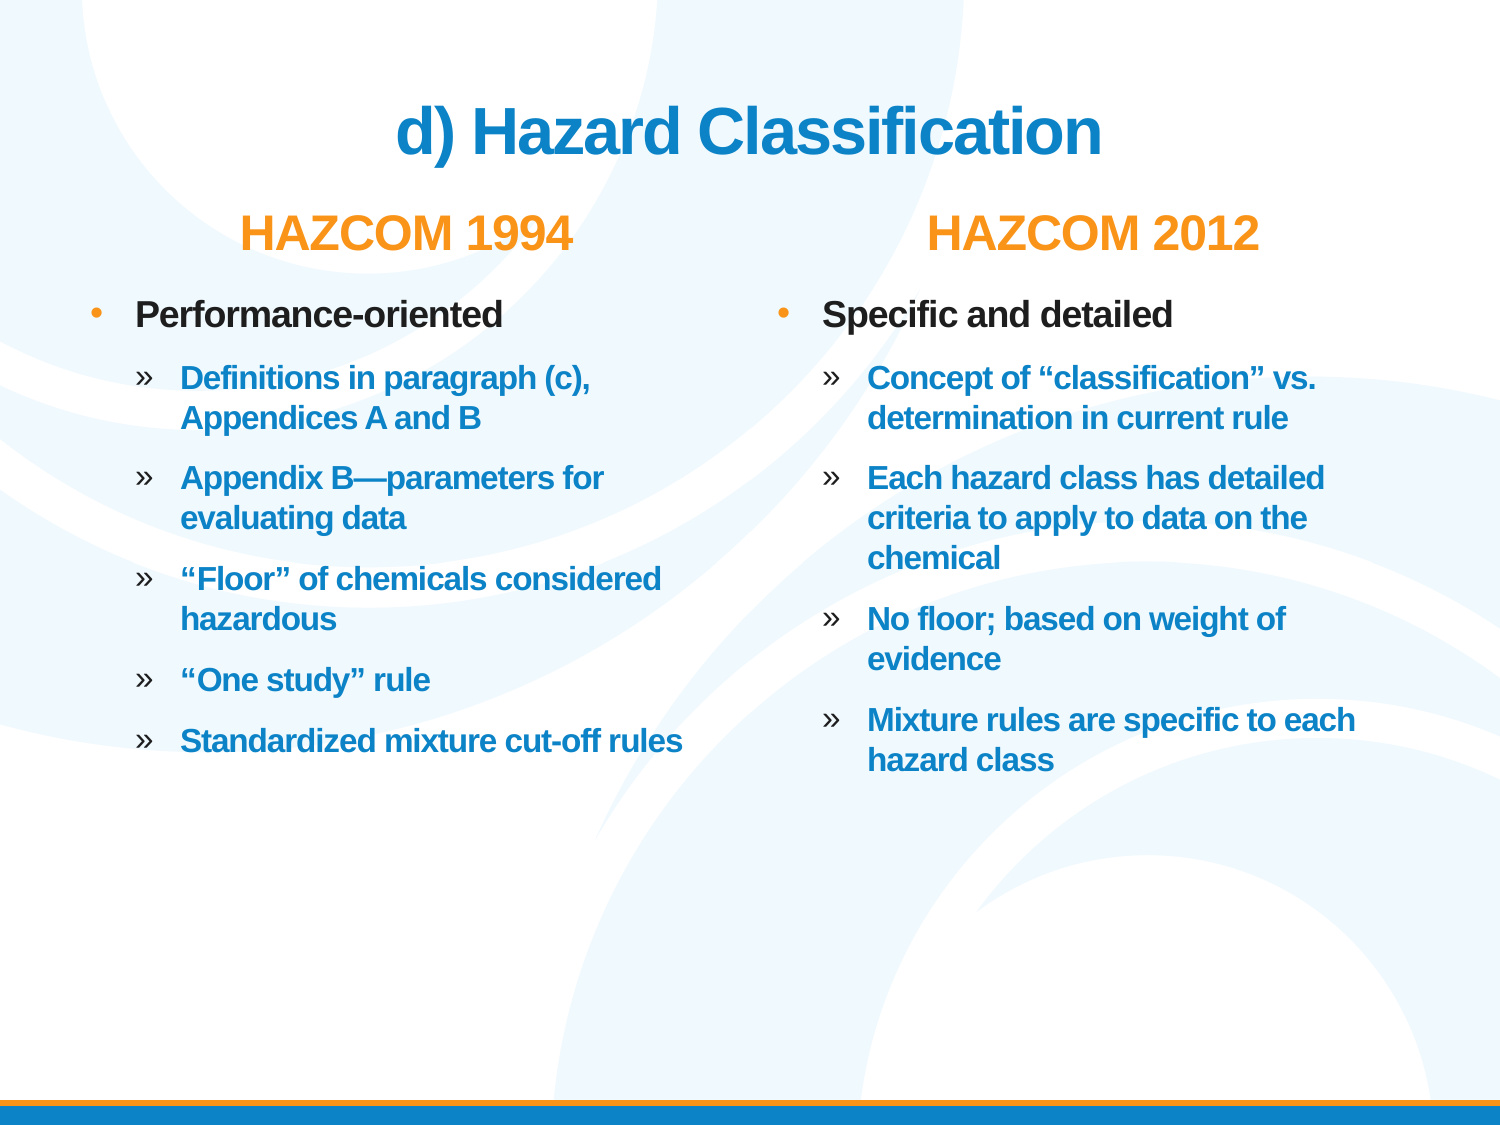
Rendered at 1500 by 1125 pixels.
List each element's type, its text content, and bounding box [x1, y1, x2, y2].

list Performance-oriented Definitions in paragraph (c), Appendices A and B Appendix B—parameters for evaluating data “Floor” of chemicals considered hazardous “One study” rule Standardized mixture cut-off rules [74, 282, 738, 1001]
list HazCom 1994 [74, 207, 738, 269]
picture [0, 0, 1500, 1100]
list HazCom 2012 [761, 207, 1426, 269]
title d) Hazard Classification [74, 82, 1426, 176]
list Specific and detailed Concept of “classification” vs. determination in current rule Each hazard class has detailed criteria to apply to data on the chemical No floor; based on weight of evidence Mixture rules are specific to each hazard class [761, 282, 1426, 1001]
